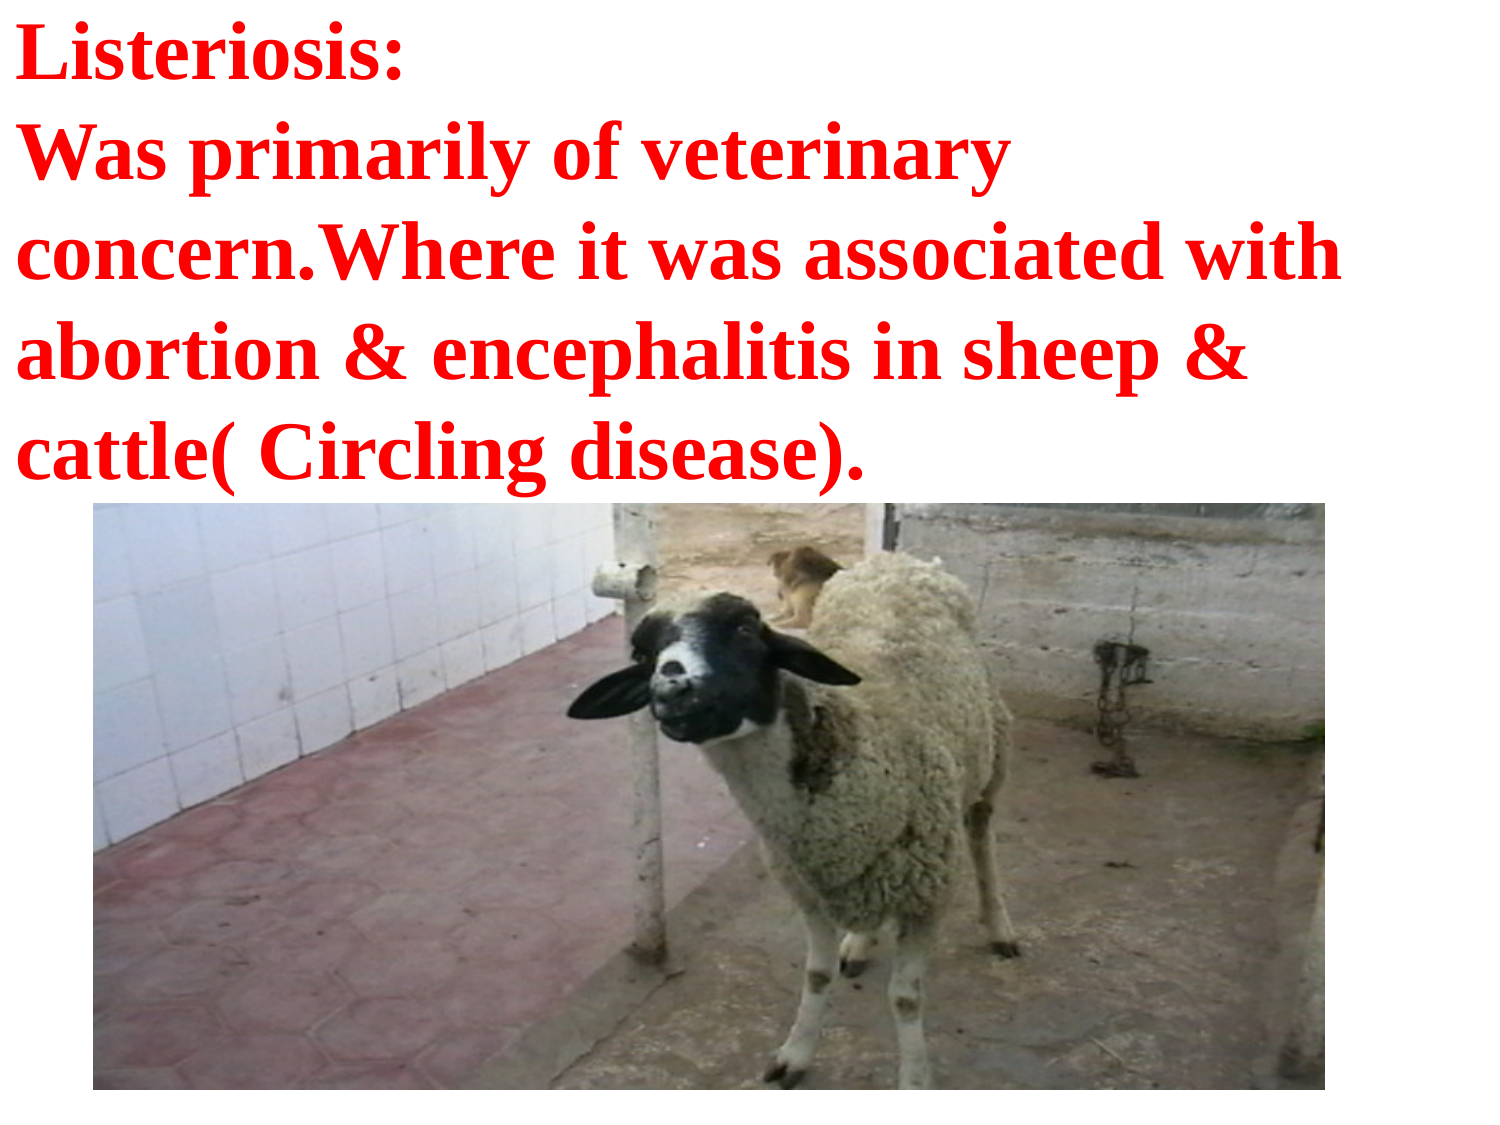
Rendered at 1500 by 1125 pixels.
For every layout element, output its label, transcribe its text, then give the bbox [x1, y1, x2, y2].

picture [93, 503, 1325, 1091]
text_box Listeriosis: Was primarily of veterinary concern.Where it was associated with abortion & encephalitis in sheep & cattle( Circling disease). [0, 0, 1500, 604]
